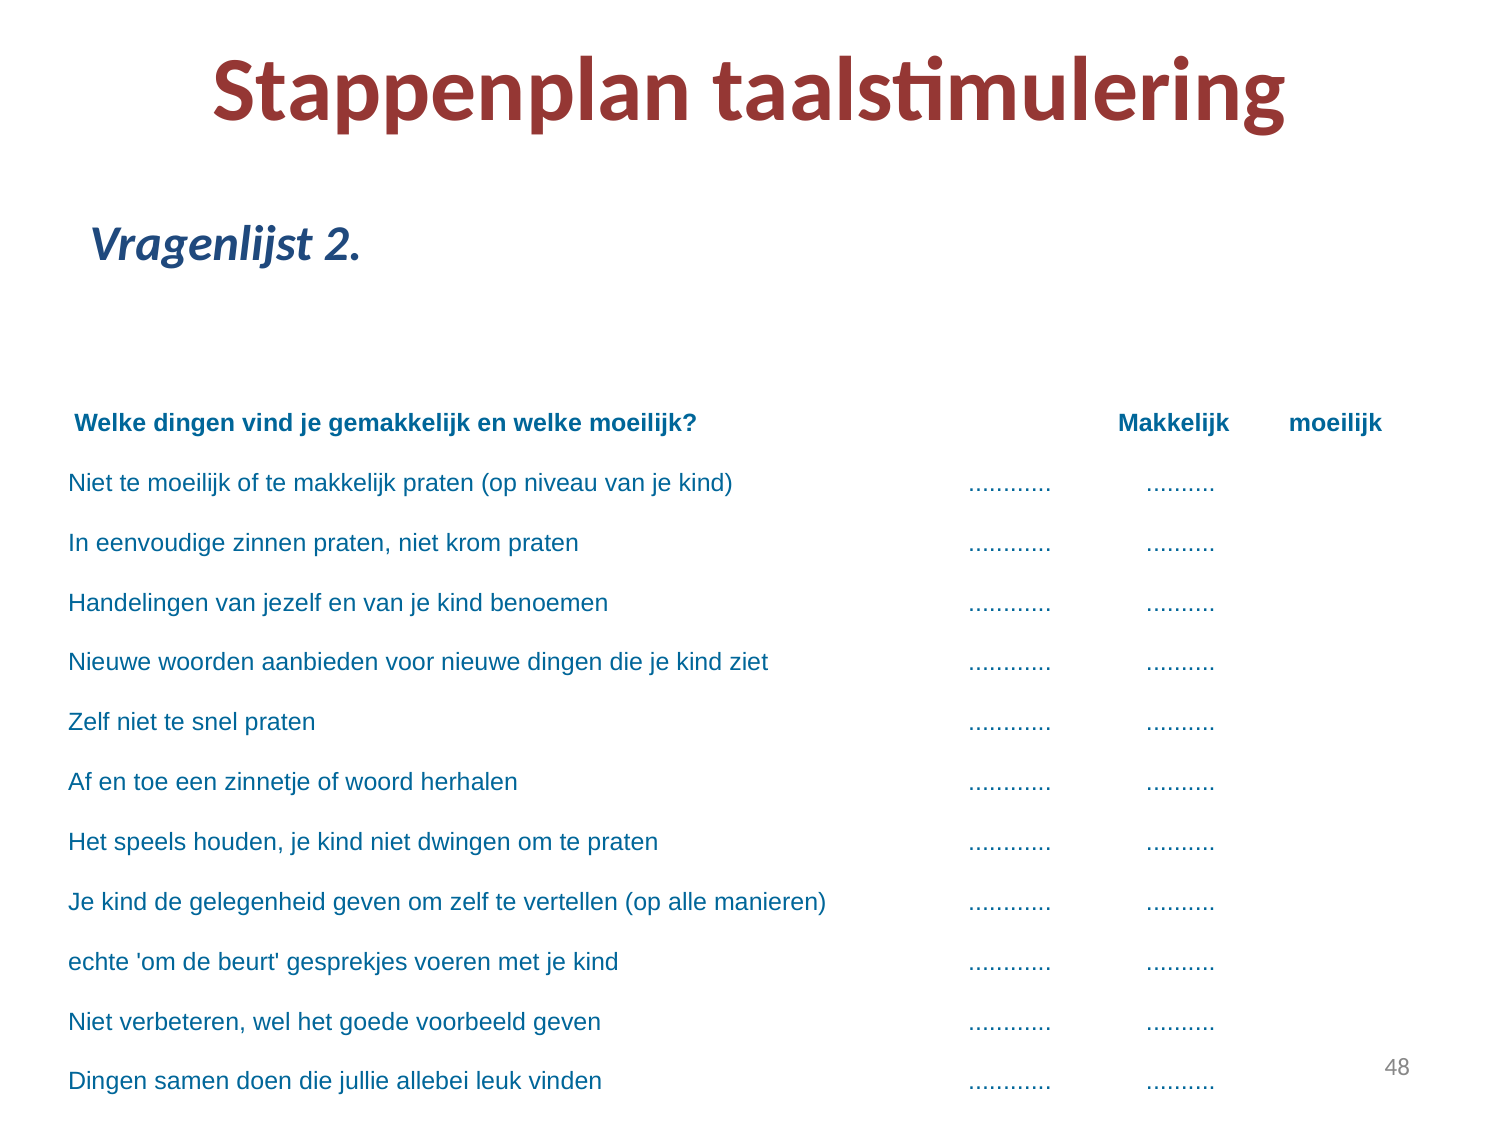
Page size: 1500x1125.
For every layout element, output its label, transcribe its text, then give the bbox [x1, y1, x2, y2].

title Stappenplan taalstimulering [75, 45, 1425, 202]
text_box Vragenlijst 2. [74, 202, 1425, 391]
text_box Welke dingen vind je gemakkelijk en welke moeilijk? Makkelijk moeilijk Niet te moeilijk of te makkelijk praten (op niveau van je kind) ............ .......... In eenvoudige zinnen praten, niet krom praten ............ .......... Handelingen van jezelf en van je kind benoemen ............ .......... Nieuwe woorden aanbieden voor nieuwe dingen die je kind ziet ............ .......... Zelf niet te snel praten ............ .......... Af en toe een zinnetje of woord herhalen ............ .......... Het speels houden, je kind niet dwingen om te praten ............ .......... Je kind de gelegenheid geven om zelf te vertellen (op alle manieren) ............ .......... echte 'om de beurt' gesprekjes voeren met je kind ............ .......... Niet verbeteren, wel het goede voorbeeld geven ............ .......... Dingen samen doen die jullie allebei leuk vinden ............ .......... [53, 368, 1447, 1125]
